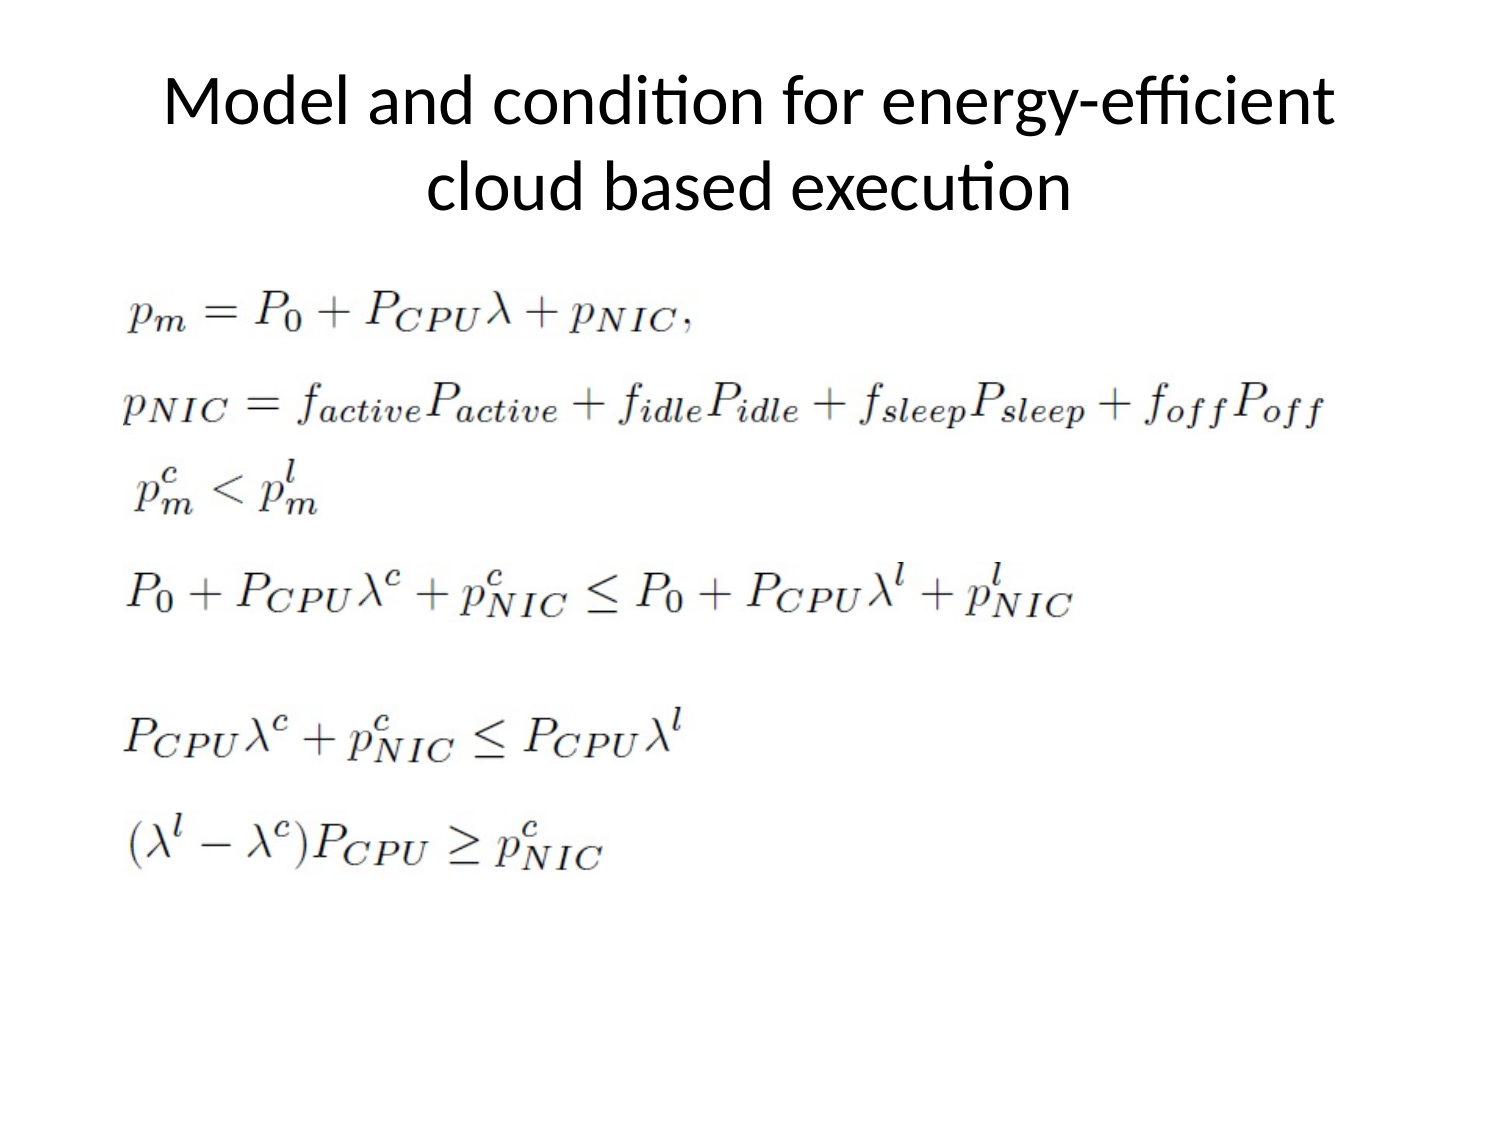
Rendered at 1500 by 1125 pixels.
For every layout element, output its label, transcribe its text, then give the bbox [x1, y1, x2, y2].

picture [123, 562, 1076, 623]
picture [123, 373, 1329, 435]
picture [123, 455, 323, 521]
picture [123, 703, 693, 764]
picture [123, 810, 609, 878]
title Model and condition for energy-efficient cloud based execution [75, 45, 1425, 233]
picture [123, 287, 712, 339]
